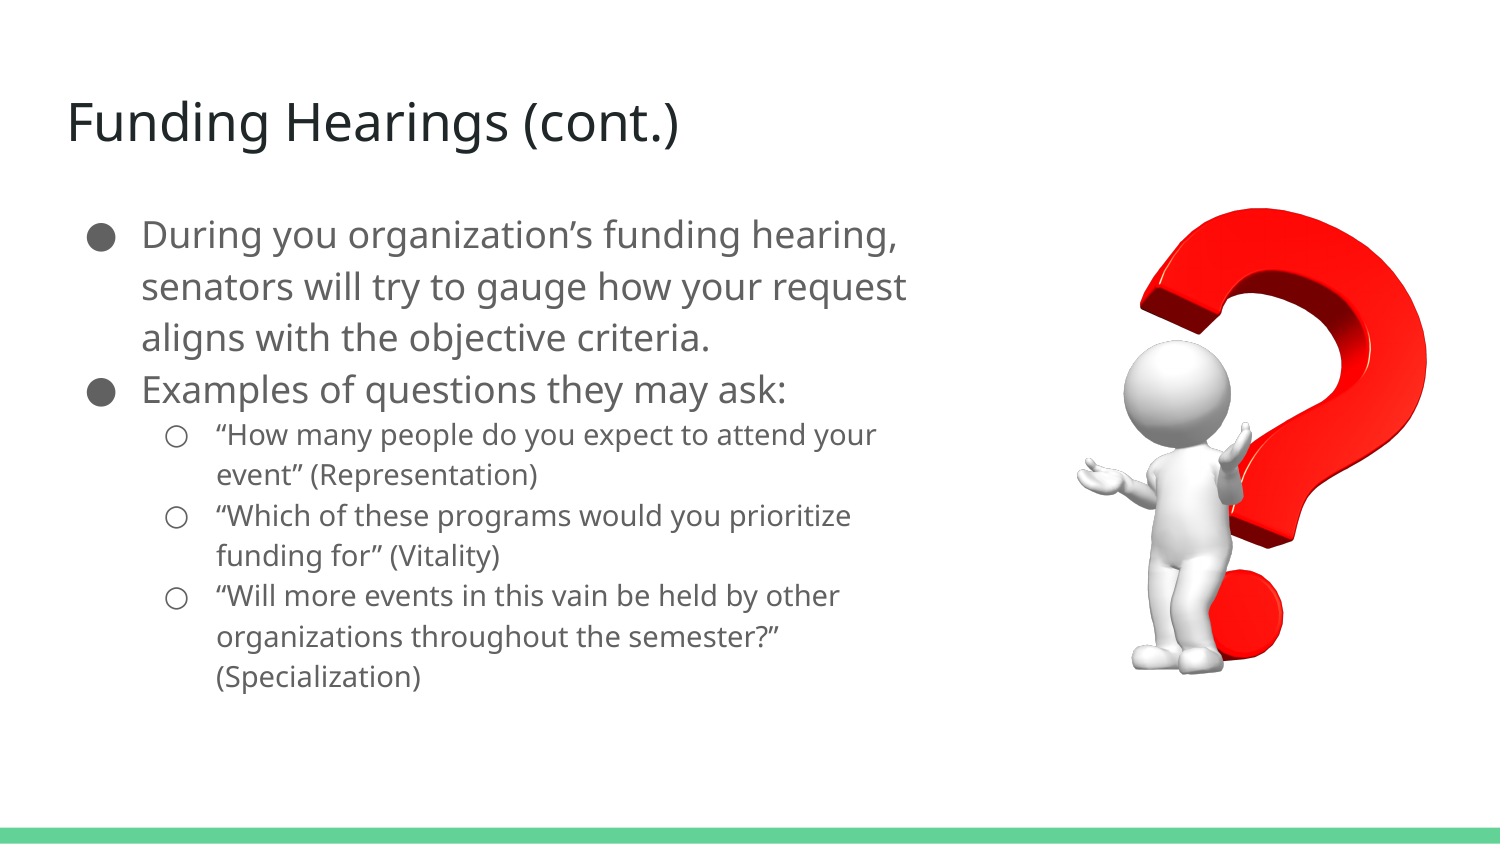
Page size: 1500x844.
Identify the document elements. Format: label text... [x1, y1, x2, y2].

title Funding Hearings (cont.) [51, 72, 1449, 167]
list During you organization’s funding hearing, senators will try to gauge how your request aligns with the objective criteria. Examples of questions they may ask: “How many people do you expect to attend your event” (Representation) “Which of these programs would you prioritize funding for” (Vitality) “Will more events in this vain be held by other organizations throughout the semester?” (Specialization) [51, 189, 945, 750]
picture [969, 191, 1476, 698]
